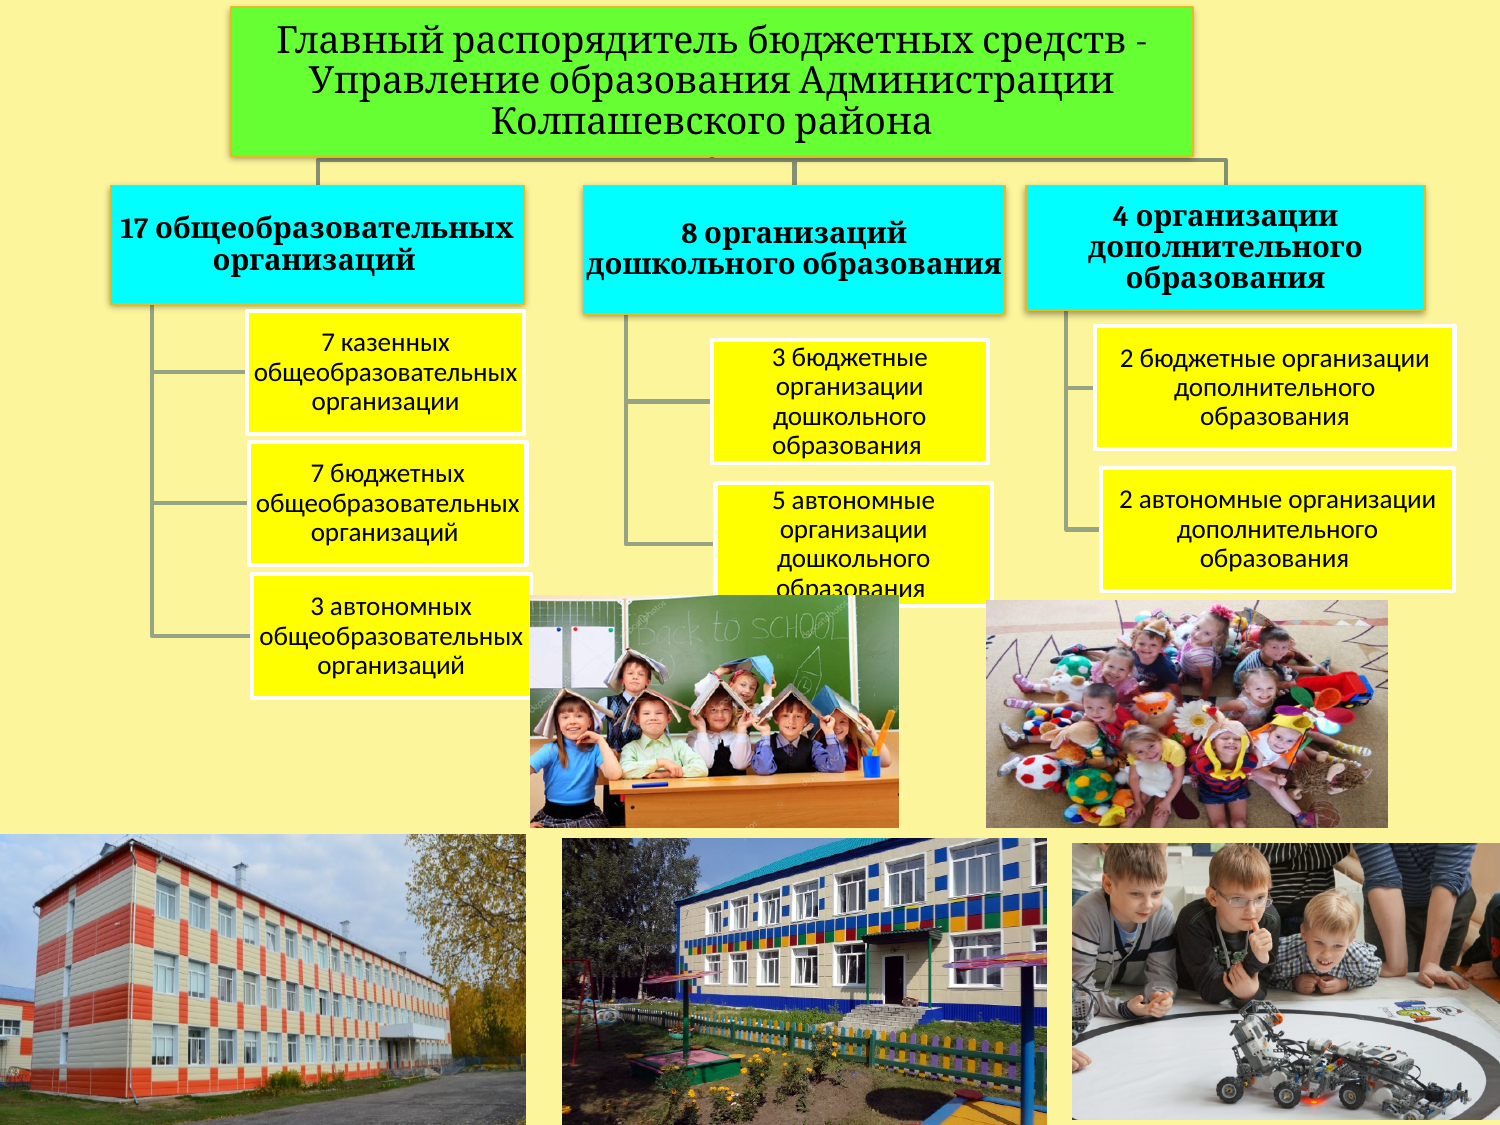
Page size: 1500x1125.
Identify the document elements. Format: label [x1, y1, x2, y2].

picture [530, 595, 900, 828]
picture [985, 600, 1389, 828]
picture [0, 833, 526, 1125]
picture [1071, 843, 1500, 1120]
picture [561, 838, 1047, 1125]
list [29, 7, 1455, 846]
